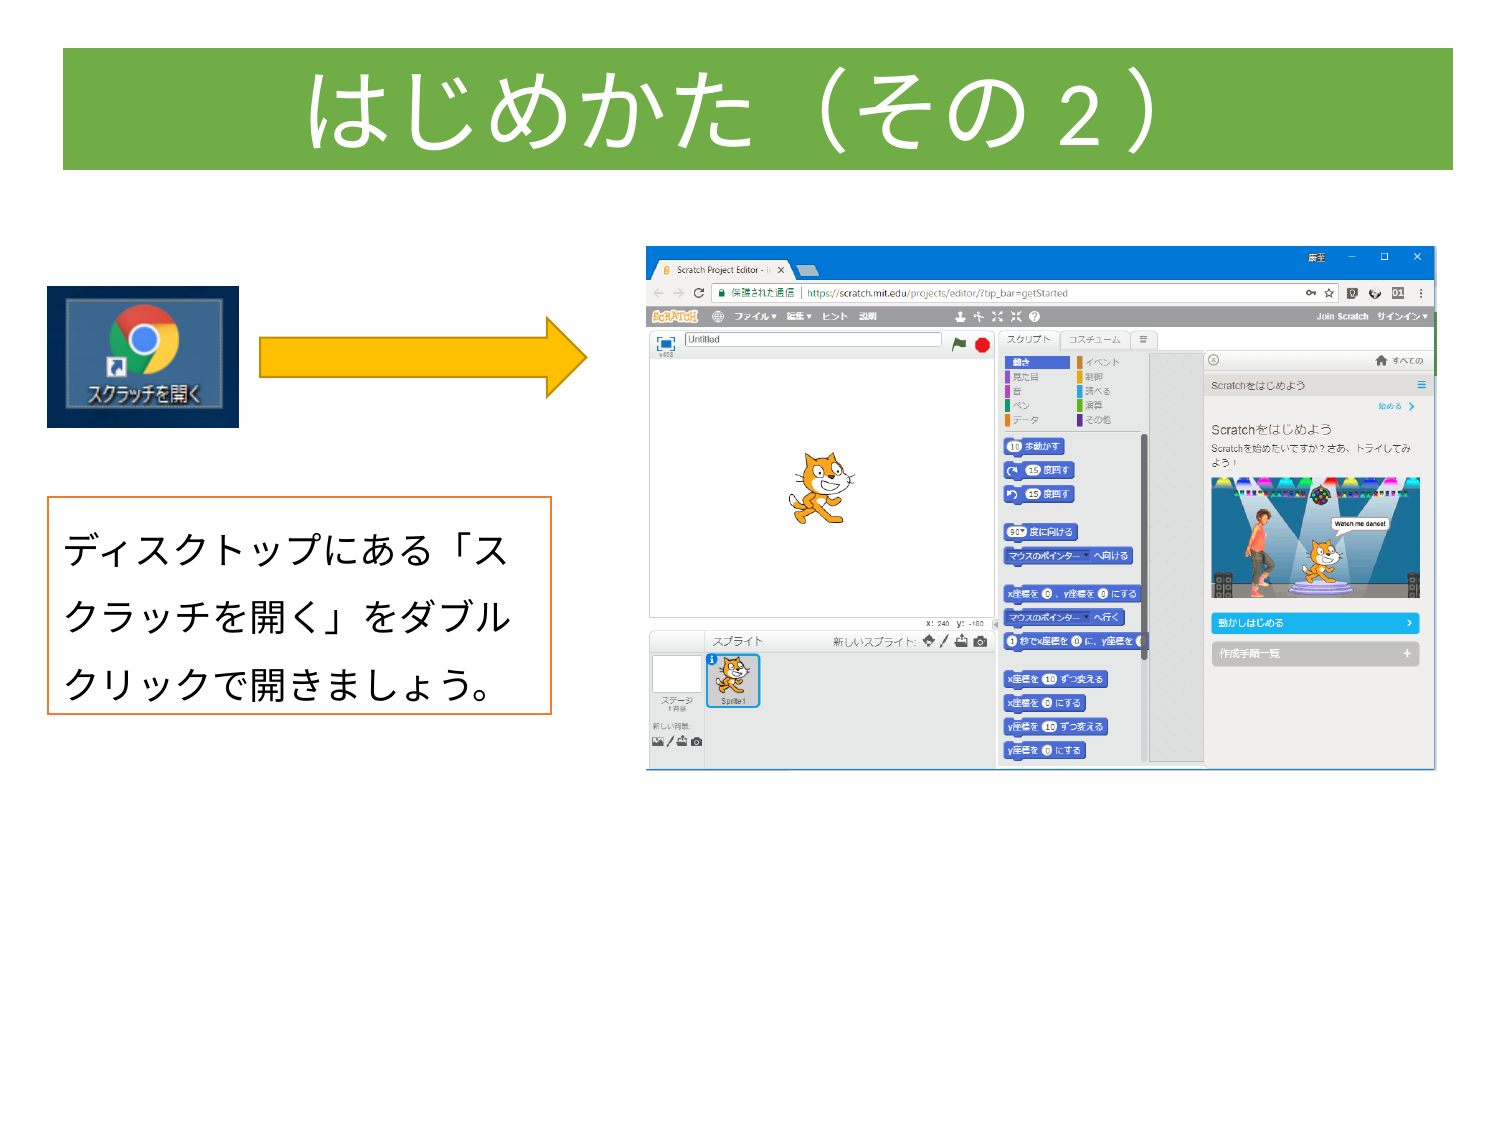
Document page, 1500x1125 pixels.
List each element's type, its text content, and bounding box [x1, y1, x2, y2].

text_box [259, 315, 588, 400]
picture [47, 286, 239, 428]
text_box はじめかた（その2） [60, 45, 1456, 173]
text_box ディスクトップにある「スクラッチを開く」をダブルクリックで開きましょう。 [47, 496, 552, 715]
picture [645, 246, 1437, 771]
